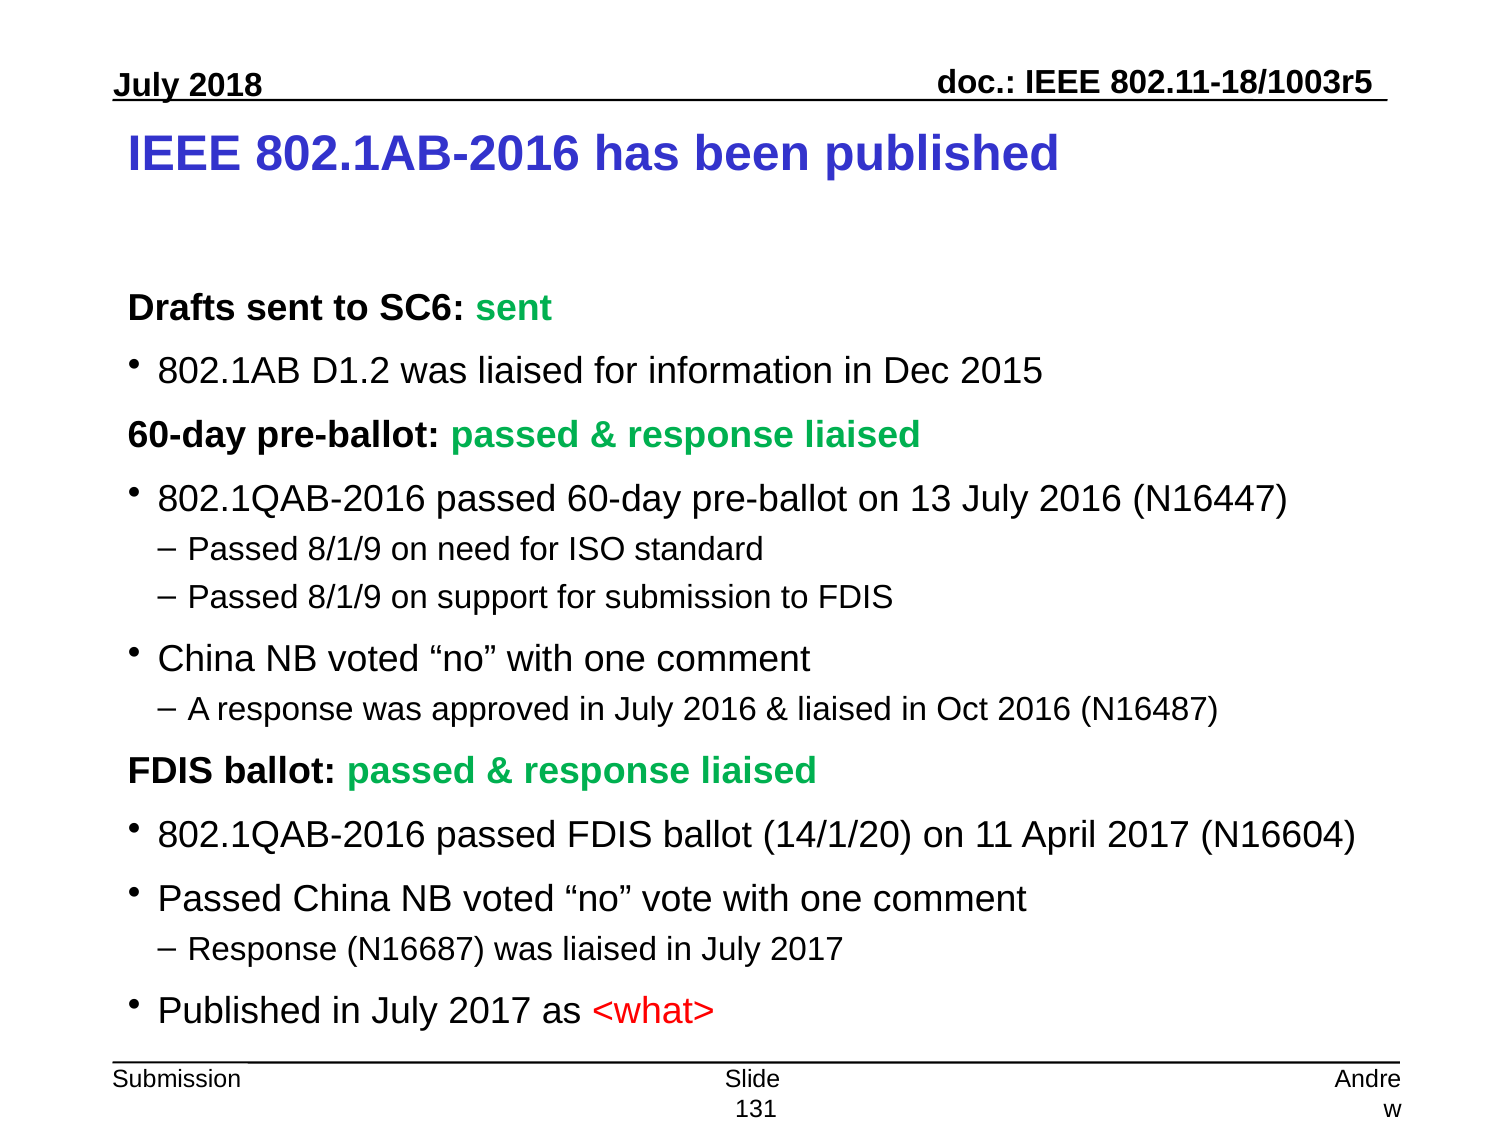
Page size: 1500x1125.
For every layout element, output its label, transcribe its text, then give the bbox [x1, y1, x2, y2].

footer Andrew Myles, Cisco [1320, 1061, 1402, 1093]
title IEEE 802.1AB-2016 has been published [112, 112, 1388, 275]
list Drafts sent to SC6: sent 802.1AB D1.2 was liaised for information in Dec 2015 60-day pre-ballot: passed & response liaised 802.1QAB-2016 passed 60-day pre-ballot on 13 July 2016 (N16447) Passed 8/1/9 on need for ISO standard Passed 8/1/9 on support for submission to FDIS China NB voted “no” with one comment A response was approved in July 2016 & liaised in Oct 2016 (N16487) FDIS ballot: passed & response liaised 802.1QAB-2016 passed FDIS ballot (14/1/20) on 11 April 2017 (N16604) Passed China NB voted “no” vote with one comment Response (N16687) was liaised in July 2017 Published in July 2017 as <what> [112, 275, 1388, 950]
slide_number Slide 131 [709, 1061, 803, 1093]
